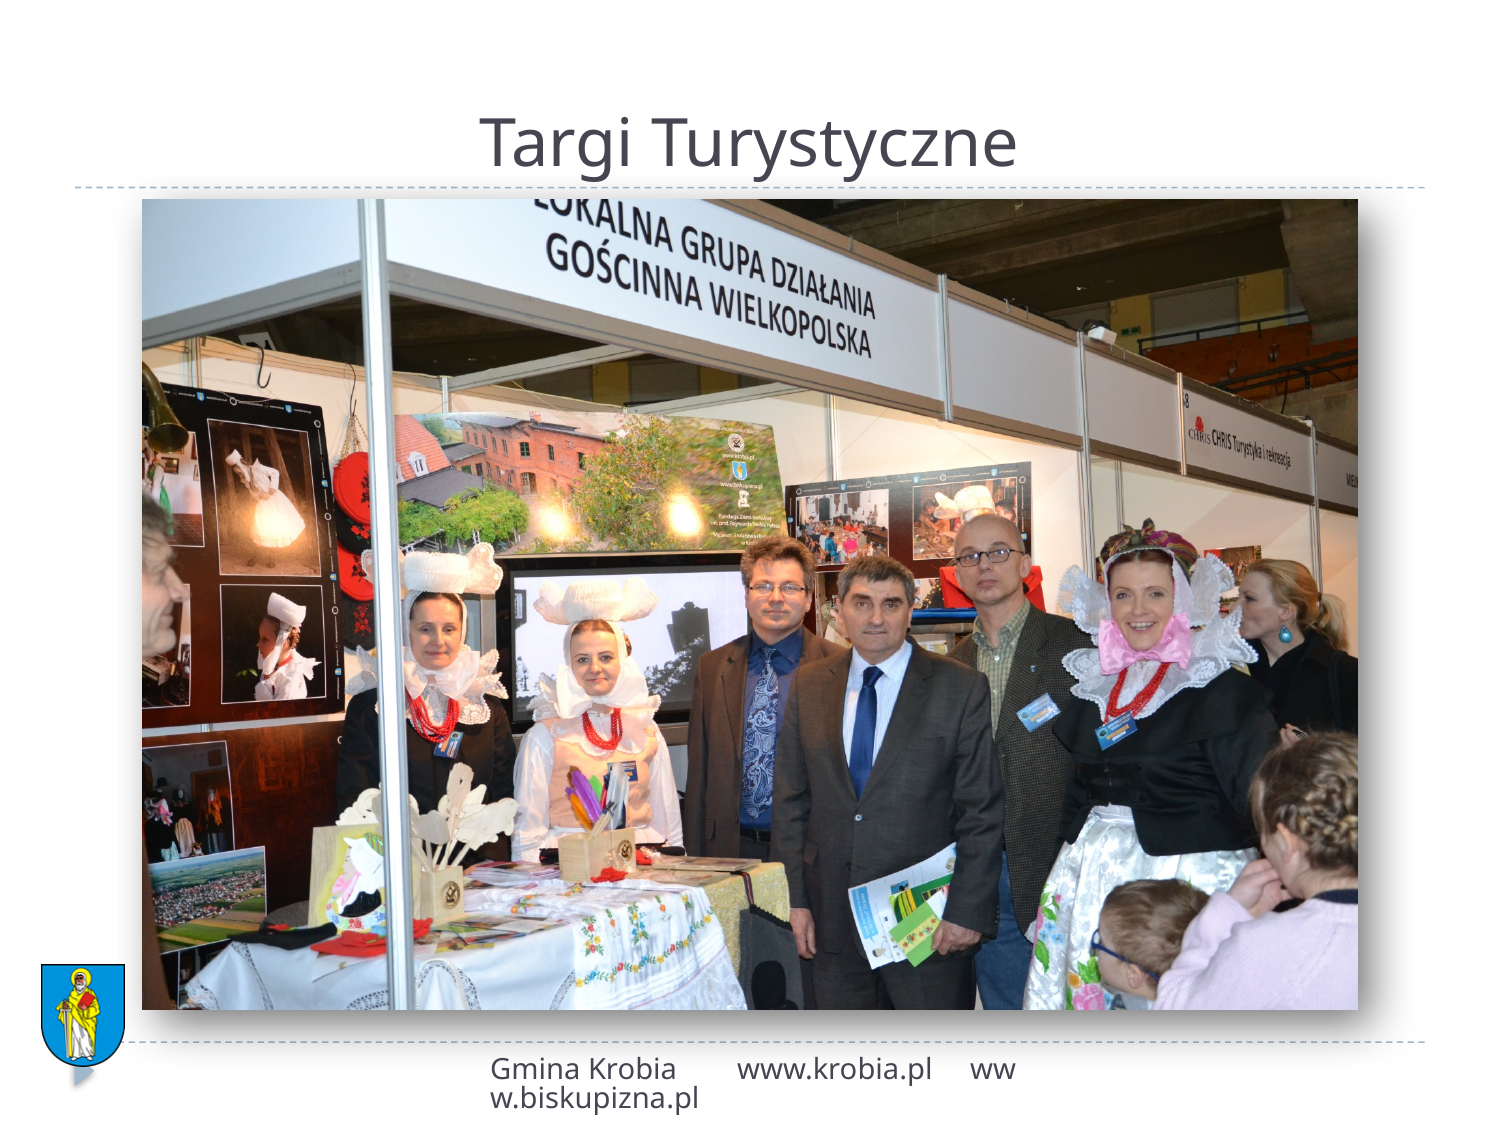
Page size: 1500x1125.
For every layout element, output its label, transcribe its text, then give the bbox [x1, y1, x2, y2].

picture [41, 1030, 80, 1067]
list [142, 199, 1358, 1011]
footer Gmina Krobia www.krobia.pl www.biskupizna.pl [475, 1059, 1051, 1103]
picture [56, 968, 100, 1061]
title Targi Turystyczne [75, 24, 1425, 188]
picture [87, 1030, 125, 1067]
